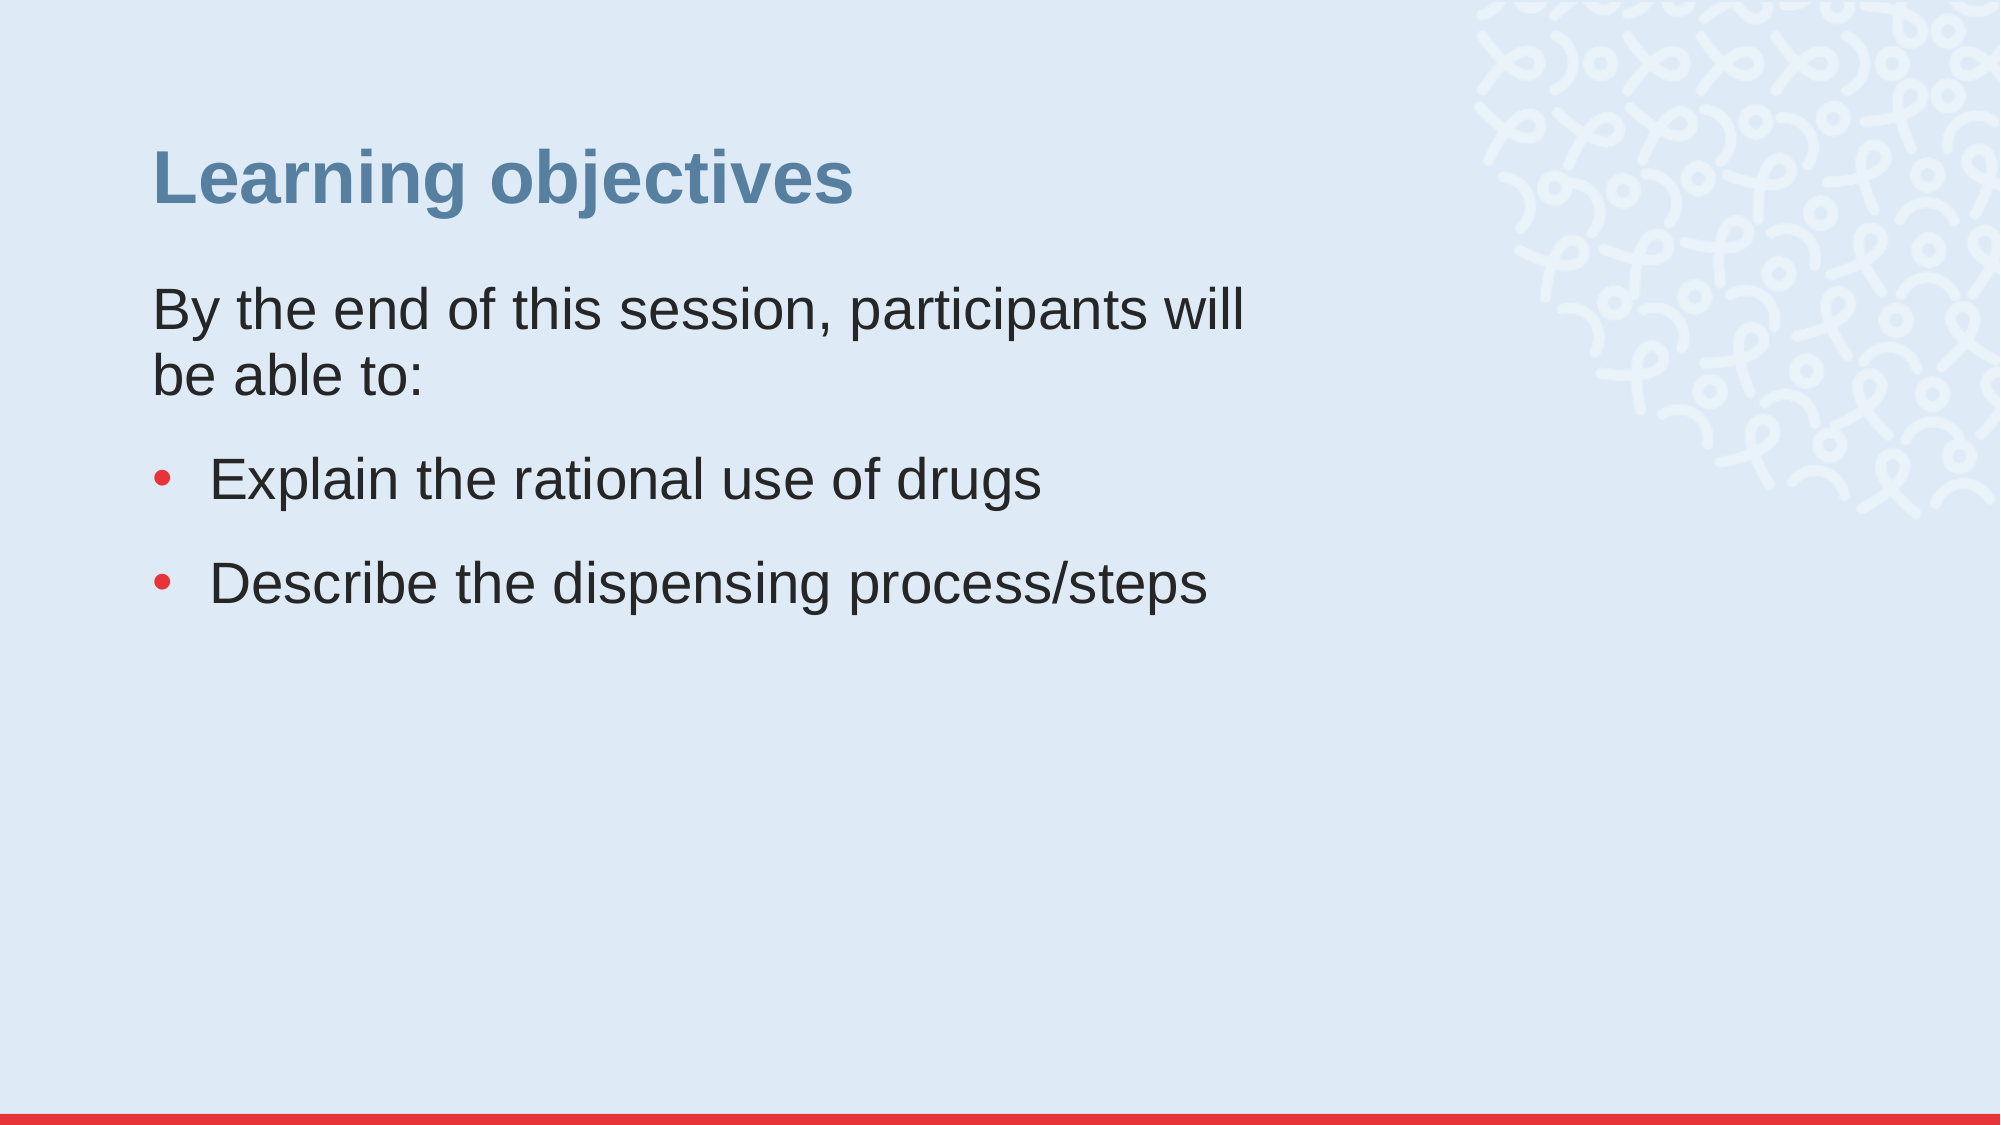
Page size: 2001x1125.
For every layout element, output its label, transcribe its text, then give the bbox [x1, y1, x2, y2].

title Learning objectives [137, 96, 1539, 228]
list By the end of this session, participants will be able to: Explain the rational use of drugs Describe the dispensing process/steps [137, 268, 1310, 1078]
